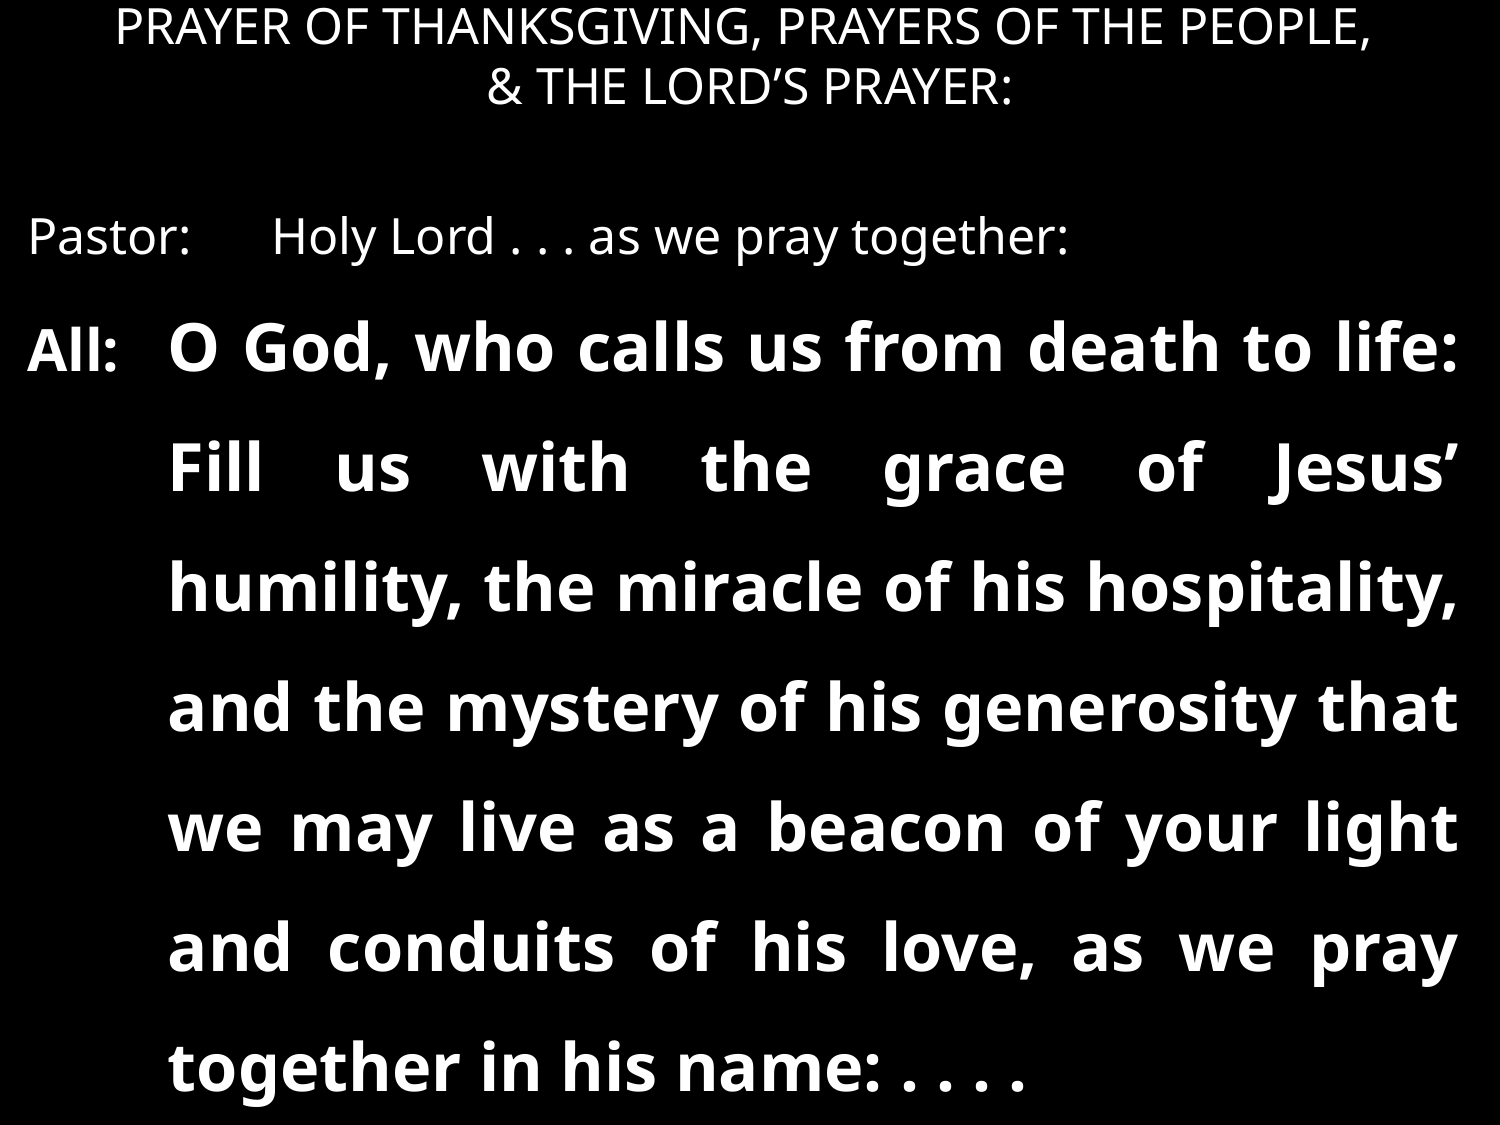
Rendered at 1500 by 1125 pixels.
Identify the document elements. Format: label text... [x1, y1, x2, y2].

text_box PRAYER OF THANKSGIVING, PRAYERS OF THE PEOPLE, & THE LORD’S PRAYER: Pastor: Holy Lord . . . as we pray together: All: O God, who calls us from death to life: Fill us with the grace of Jesus’ humility, the miracle of his hospitality, and the mystery of his generosity that we may live as a beacon of your light and conduits of his love, as we pray together in his name: . . . . [12, 0, 1475, 1112]
